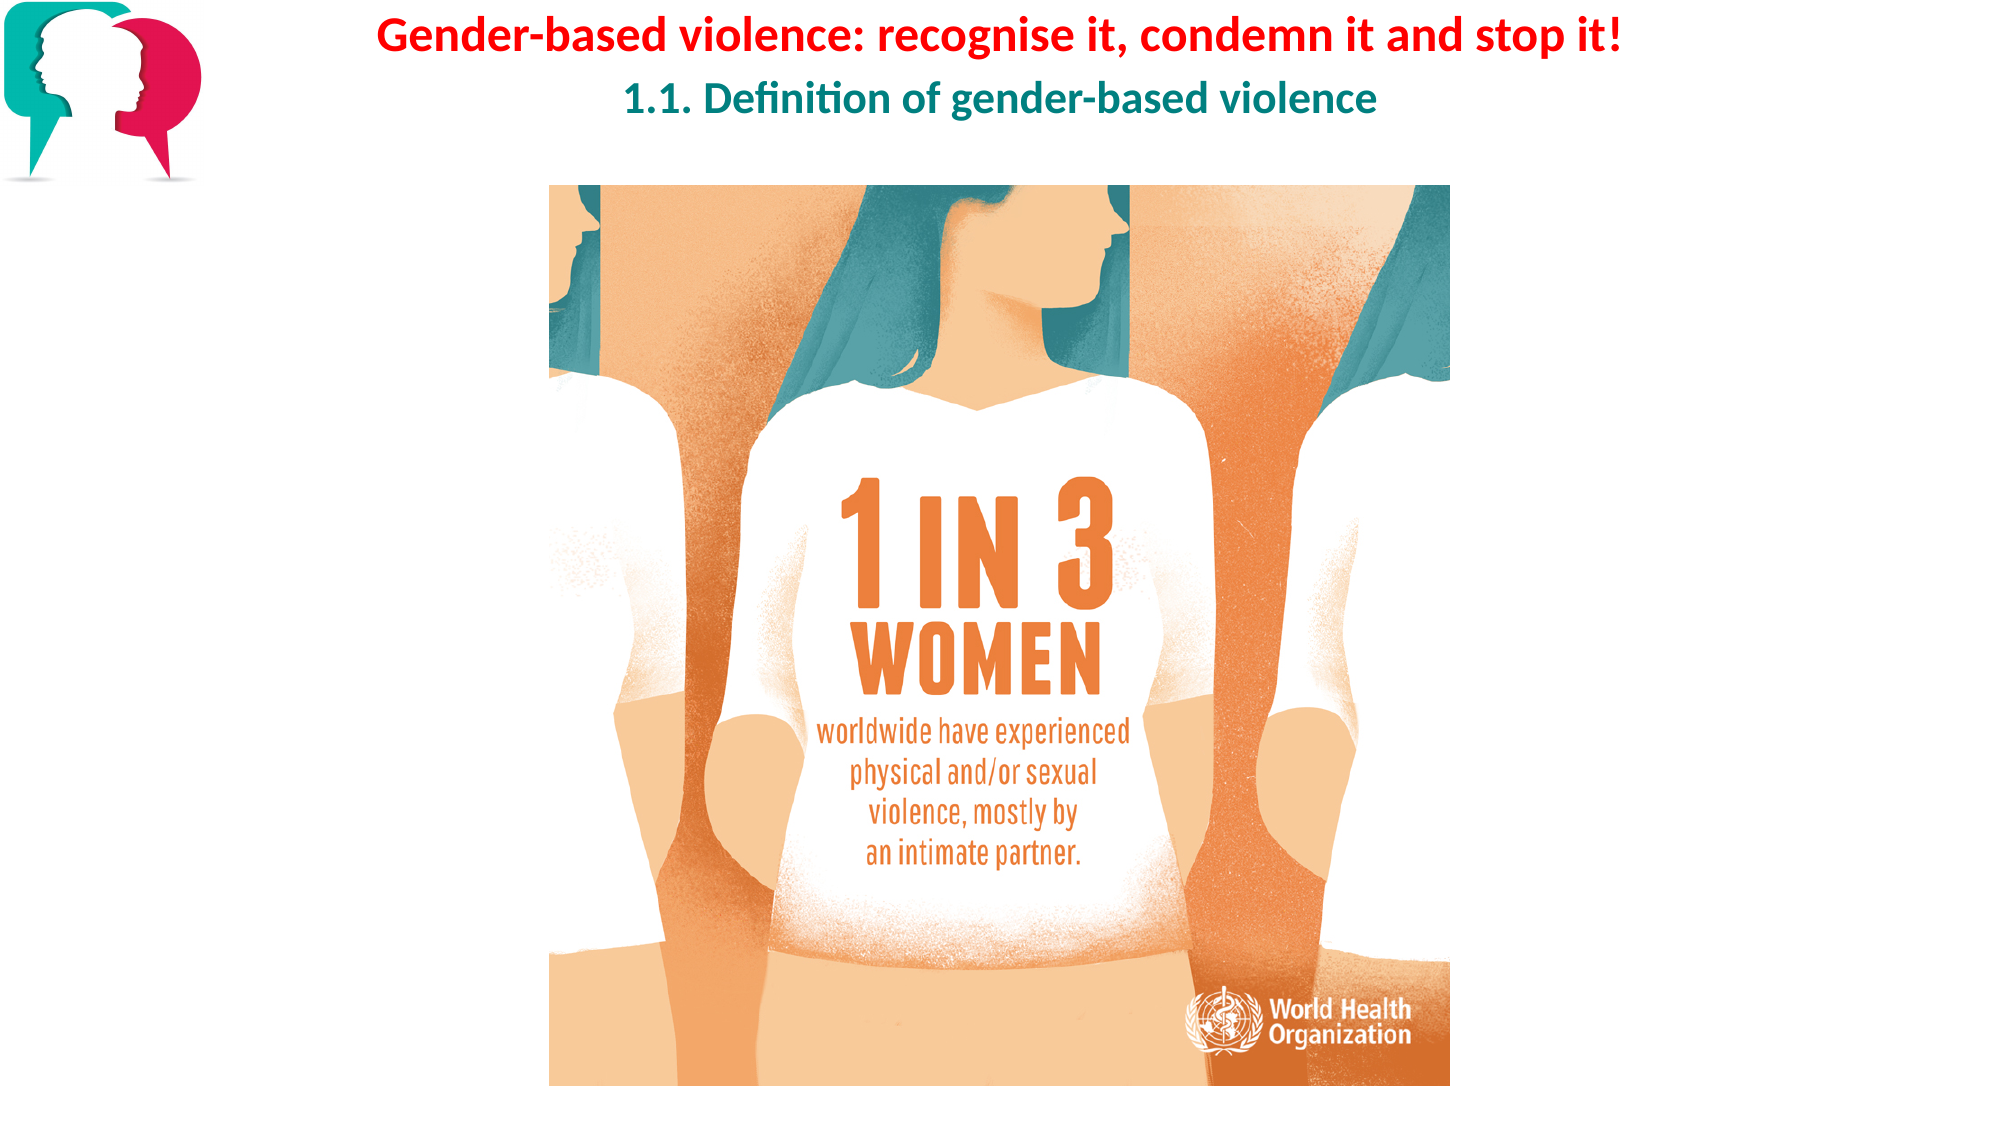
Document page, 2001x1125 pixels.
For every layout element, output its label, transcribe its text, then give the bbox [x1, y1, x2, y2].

picture [0, 0, 204, 186]
text_box Gender-based violence: recognise it, condemn it and stop it! [204, 0, 2000, 60]
text_box 1.1. Definition of gender-based violence [204, 60, 2000, 130]
picture [549, 185, 1450, 1086]
